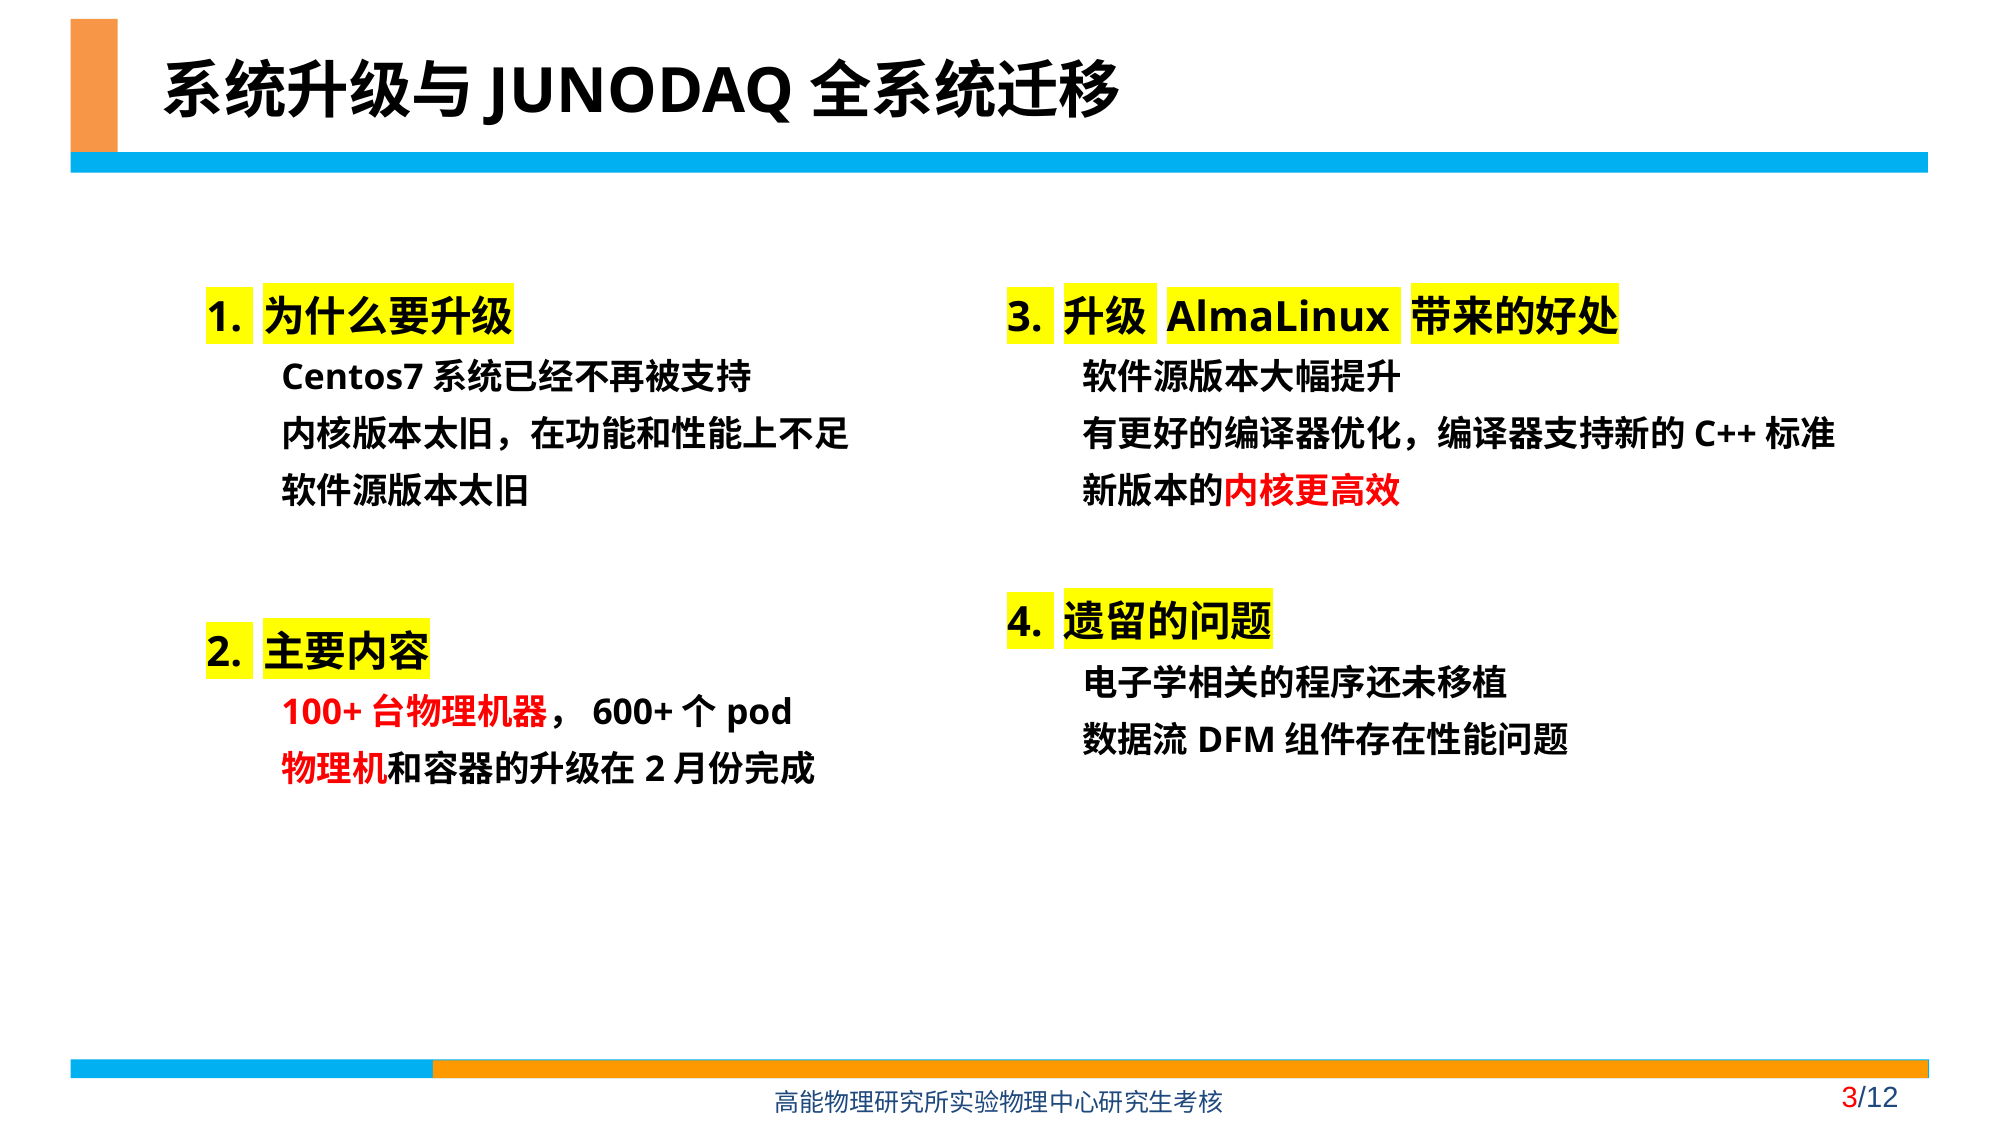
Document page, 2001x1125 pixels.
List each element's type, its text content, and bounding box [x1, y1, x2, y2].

title 系统升级与JUNODAQ全系统迁移 [117, 18, 1884, 157]
text_box 4. 遗留的问题 电子学相关的程序还未移植 数据流DFM组件存在性能问题 [917, 562, 1696, 838]
text_box 2. 主要内容 100+台物理机器，600+个pod 物理机和容器的升级在2月份完成 [116, 592, 1000, 905]
text_box 3. 升级 AlmaLinux 带来的好处 软件源版本大幅提升 有更好的编译器优化，编译器支持新的C++标准 新版本的内核更高效 [953, 257, 1910, 533]
text_box 1. 为什么要升级 Centos7系统已经不再被支持 内核版本太旧，在功能和性能上不足 软件源版本太旧 [116, 257, 953, 533]
